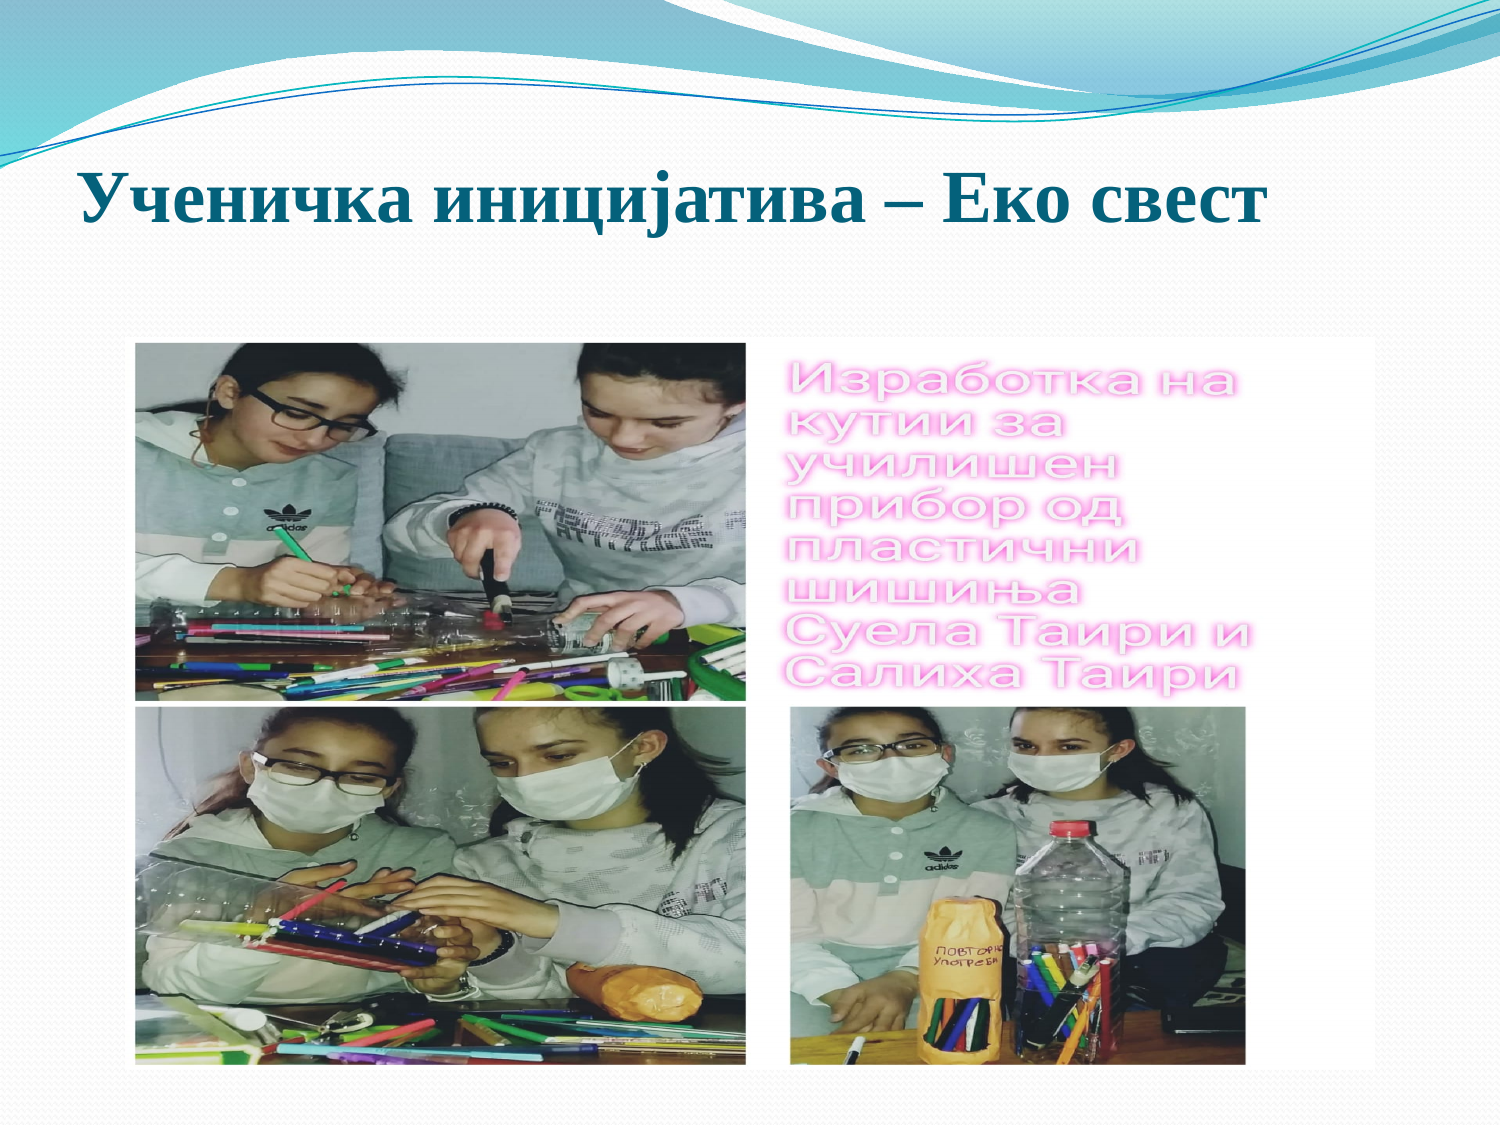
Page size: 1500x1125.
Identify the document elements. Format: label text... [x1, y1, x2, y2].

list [124, 337, 1376, 1071]
title Ученичка иницијатива – Eко свест [75, 50, 1425, 238]
